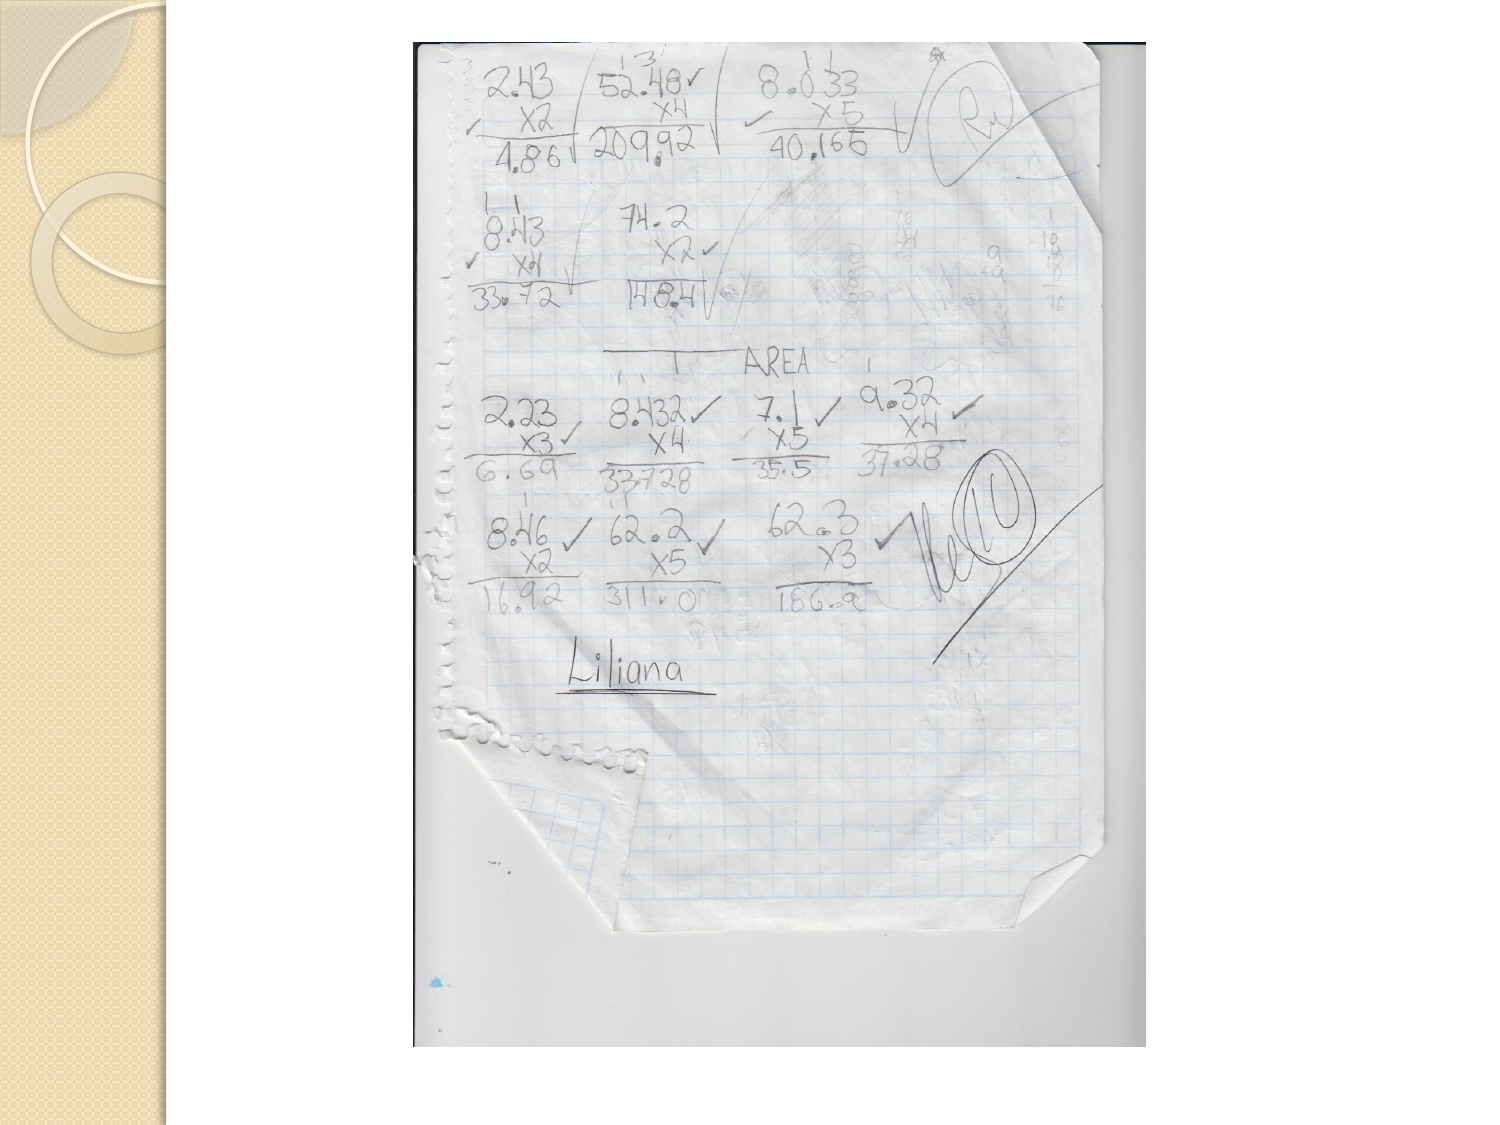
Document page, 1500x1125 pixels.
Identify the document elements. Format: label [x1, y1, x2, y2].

list [413, 42, 1146, 1048]
